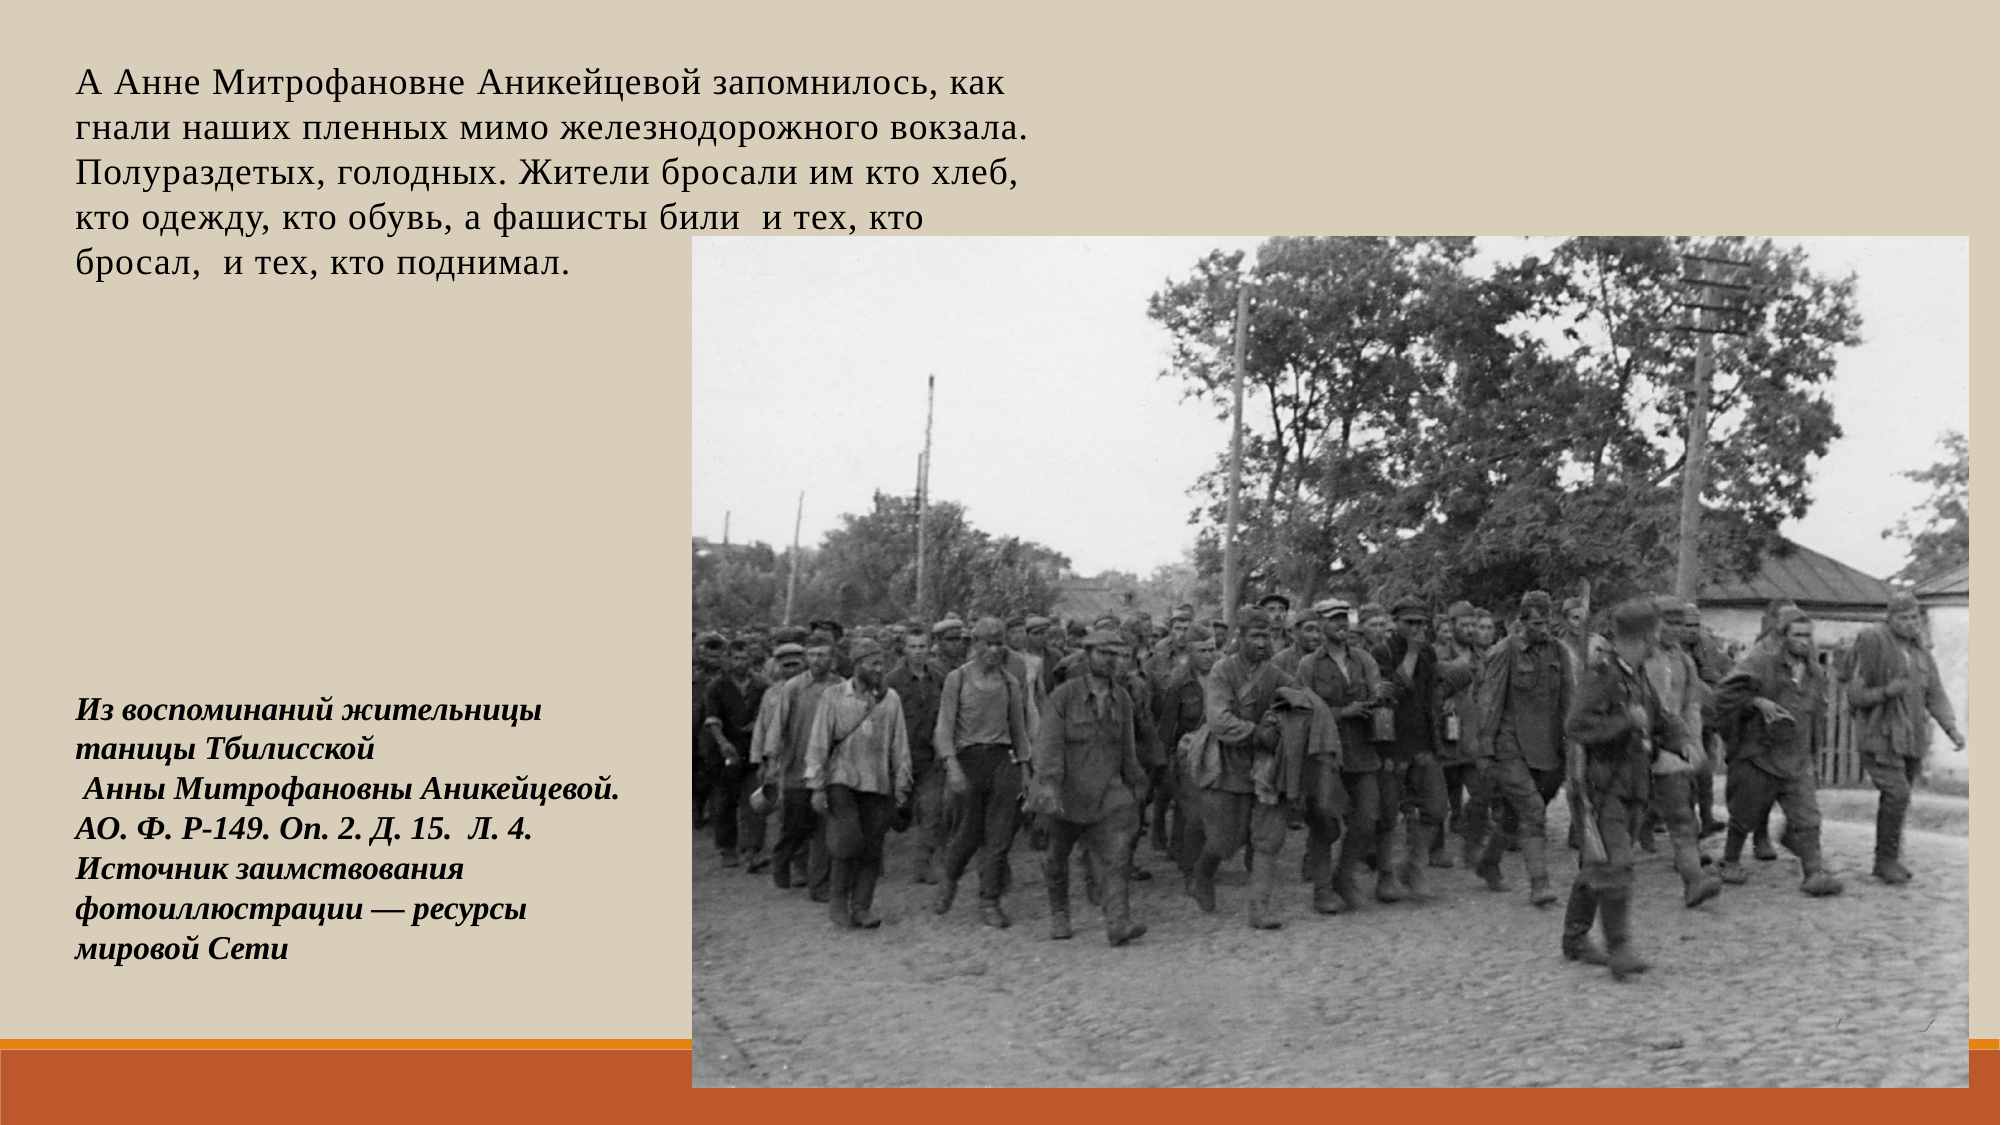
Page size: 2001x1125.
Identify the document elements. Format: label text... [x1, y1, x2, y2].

picture [691, 235, 1970, 1088]
text_box А Анне Митрофановне Аникейцевой запомнилось, как гнали наших пленных мимо железнодорожного вокзала. Полураздетых, голодных. Жители бросали им кто хлеб, кто одежду, кто обувь, а фашисты били и тех, кто бросал, и тех, кто поднимал. Из воспоминаний жительницы таницы Тбилисской Анны Митрофановны Аникейцевой. АО. Ф. Р-149. Оп. 2. Д. 15. Л. 4. Источник заимствования фотоиллюстрации — ресурсы мировой Сети [60, 49, 1067, 1019]
